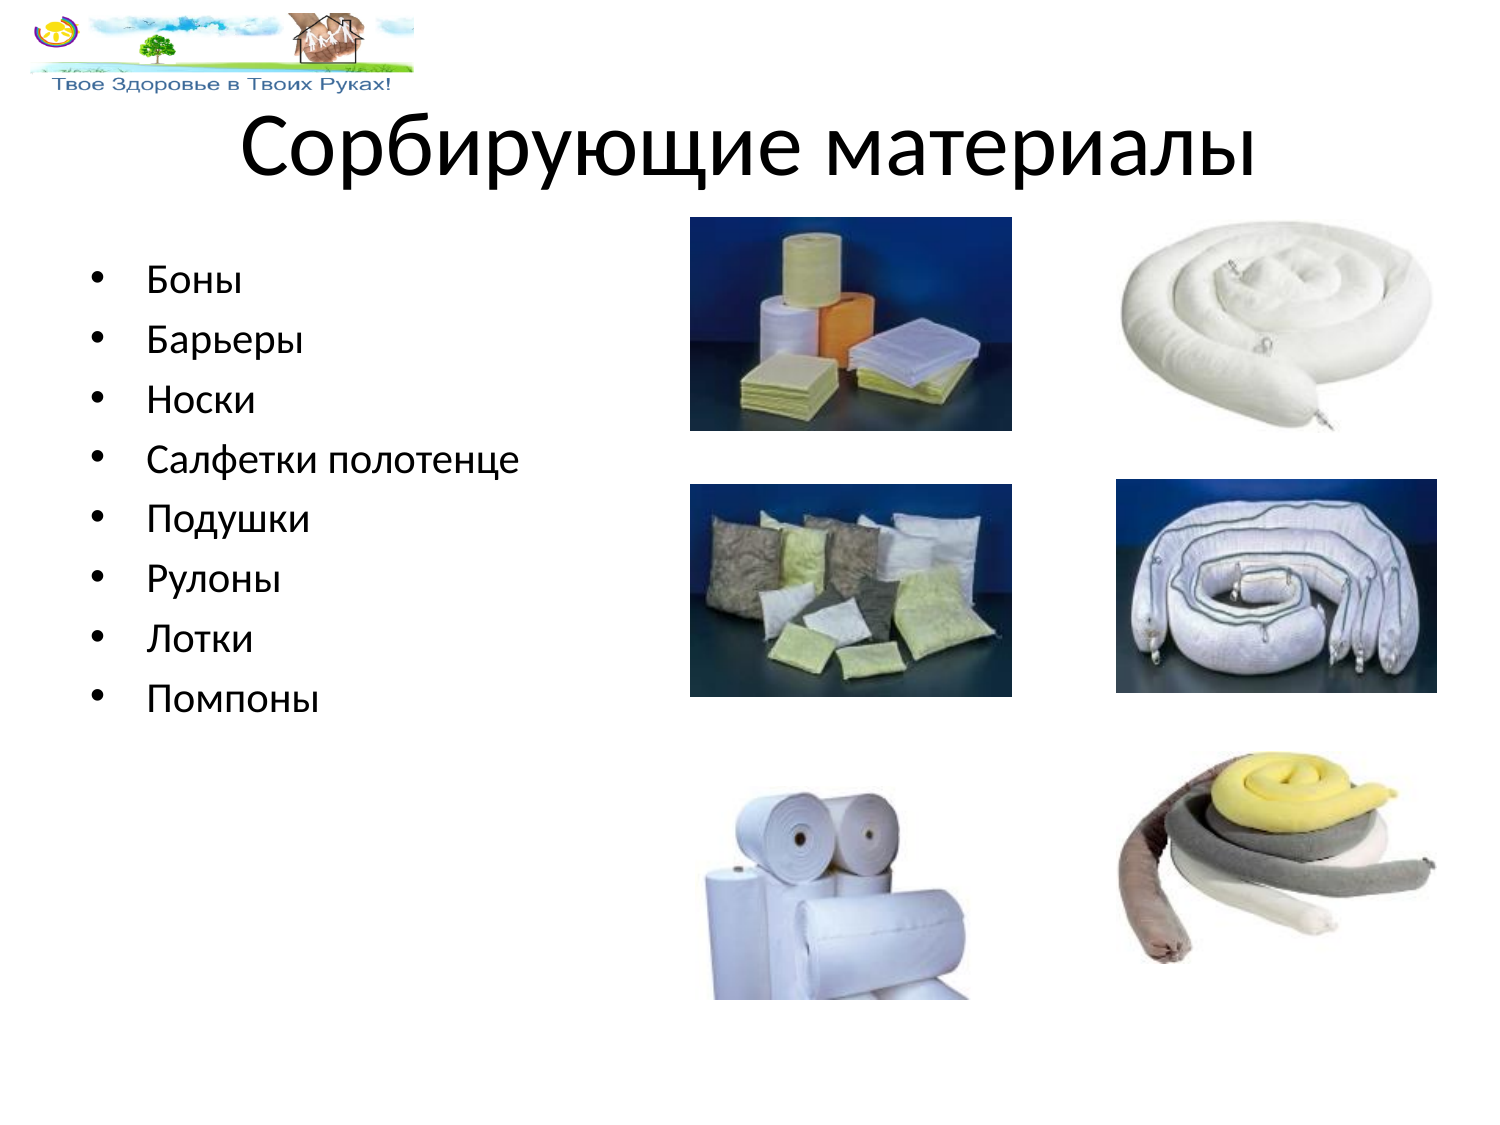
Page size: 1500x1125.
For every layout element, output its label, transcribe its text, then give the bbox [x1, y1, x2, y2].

picture [690, 484, 1012, 698]
picture [1115, 219, 1437, 433]
picture [29, 13, 414, 94]
picture [695, 786, 1017, 1000]
title Сорбирующие материалы [75, 45, 1425, 233]
list Боны Барьеры Носки Салфетки полотенце Подушки Рулоны Лотки Помпоны [75, 243, 1424, 1024]
picture [690, 217, 1012, 431]
picture [1115, 751, 1437, 965]
picture [1115, 479, 1437, 693]
